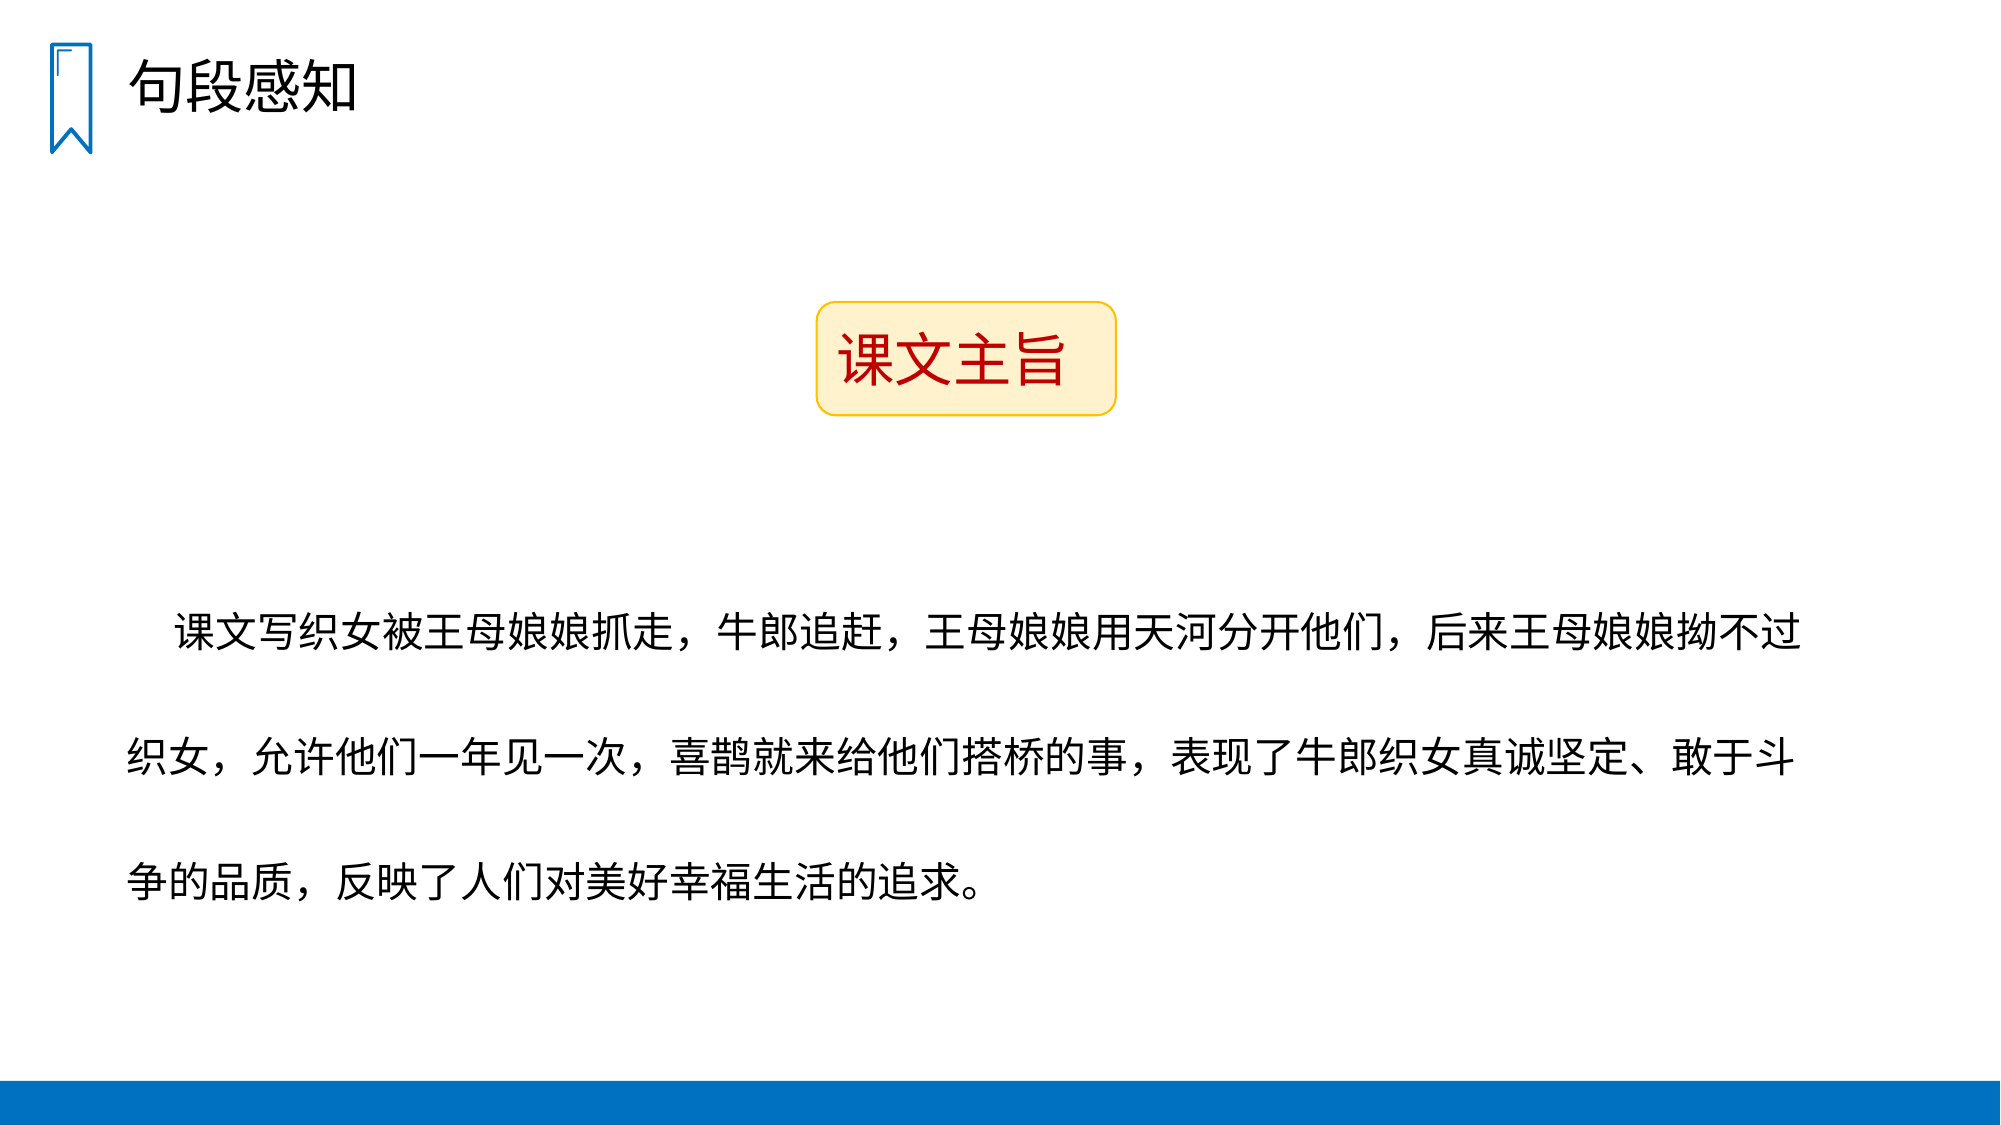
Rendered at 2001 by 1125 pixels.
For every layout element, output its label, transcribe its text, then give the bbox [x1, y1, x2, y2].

text_box 课文主旨 [815, 300, 1117, 417]
text_box 句段感知 [112, 42, 375, 128]
text_box 课文写织女被王母娘娘抓走，牛郎追赶，王母娘娘用天河分开他们，后来王母娘娘拗不过织女，允许他们一年见一次，喜鹊就来给他们搭桥的事，表现了牛郎织女真诚坚定、敢于斗争的品质，反映了人们对美好幸福生活的追求。 [111, 523, 1821, 913]
